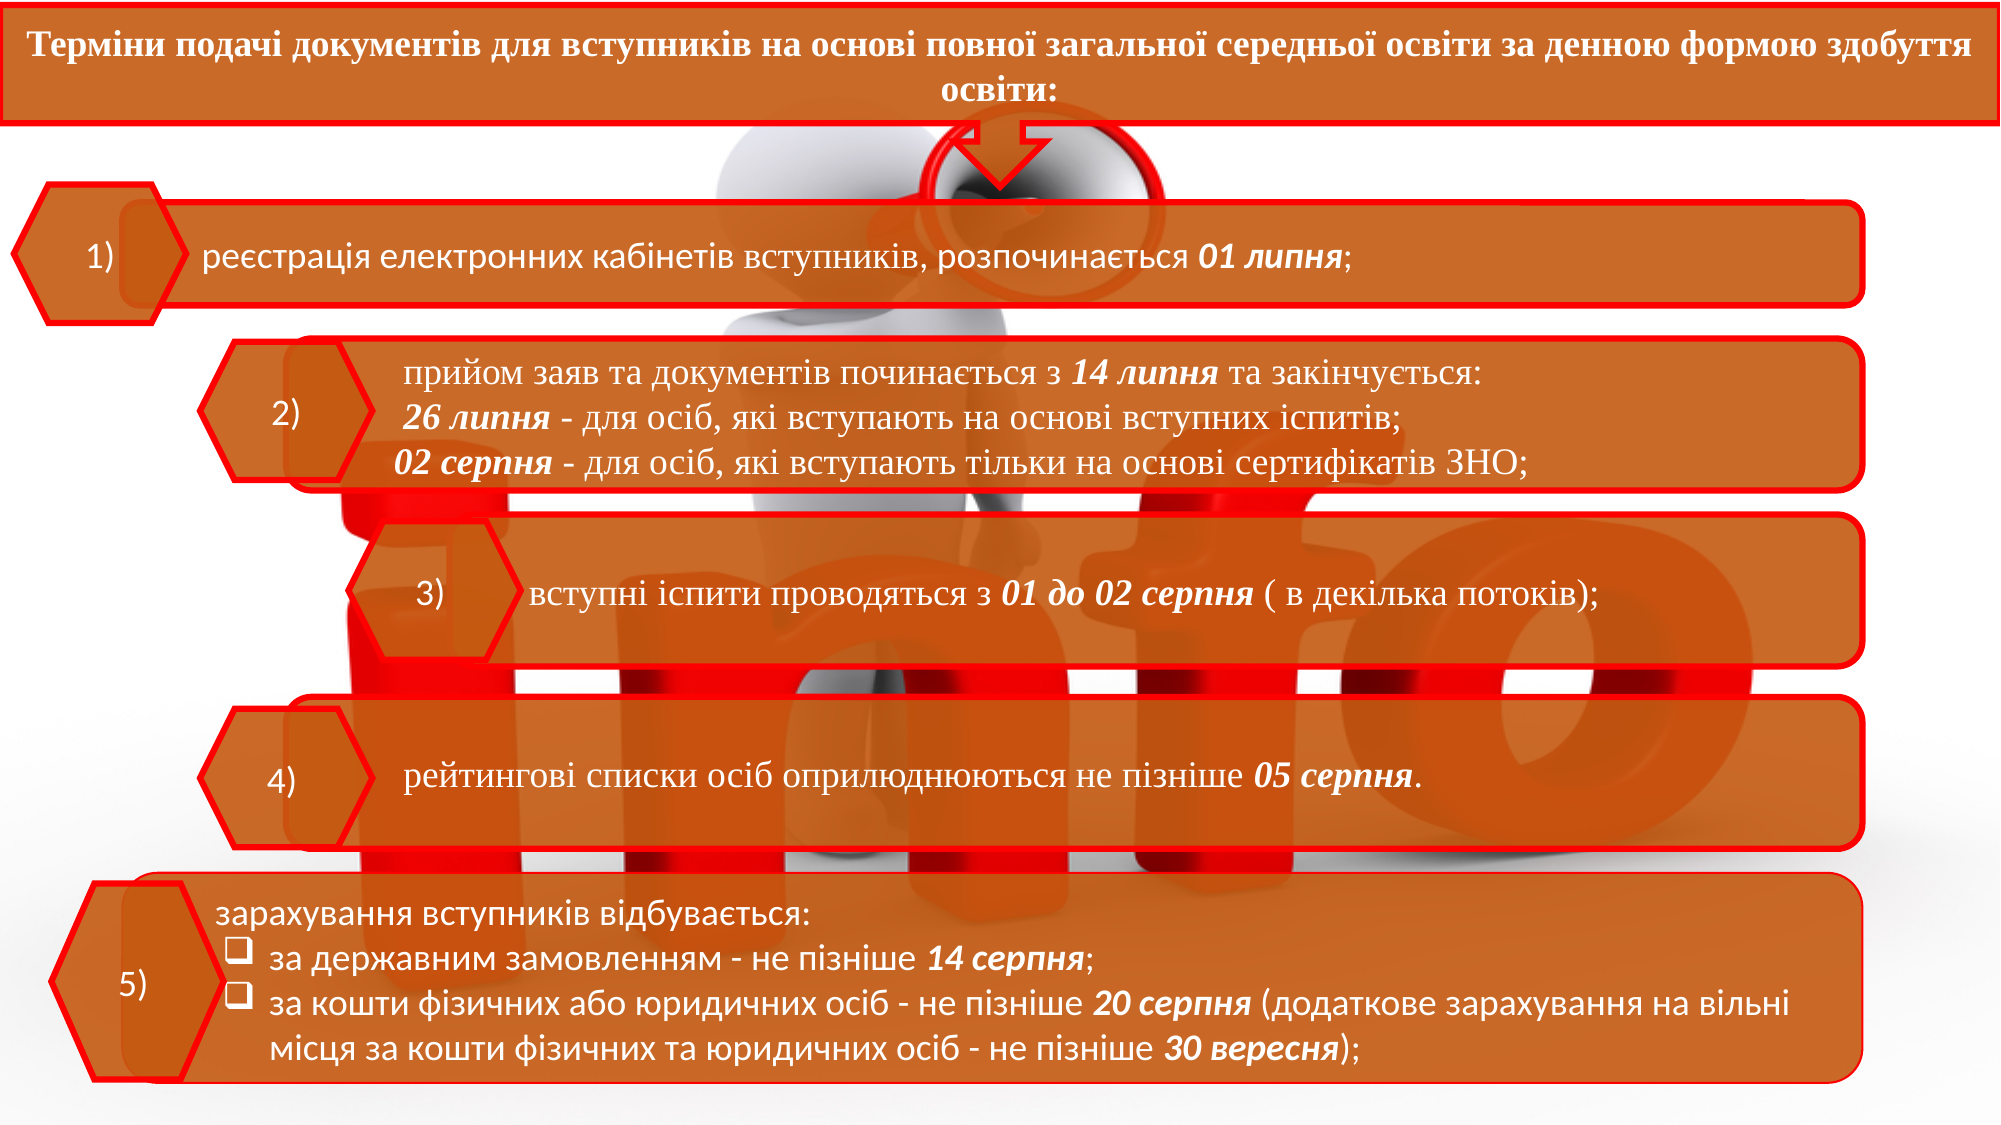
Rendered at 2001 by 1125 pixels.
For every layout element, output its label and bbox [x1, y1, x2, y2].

list [0, 0, 2000, 1125]
